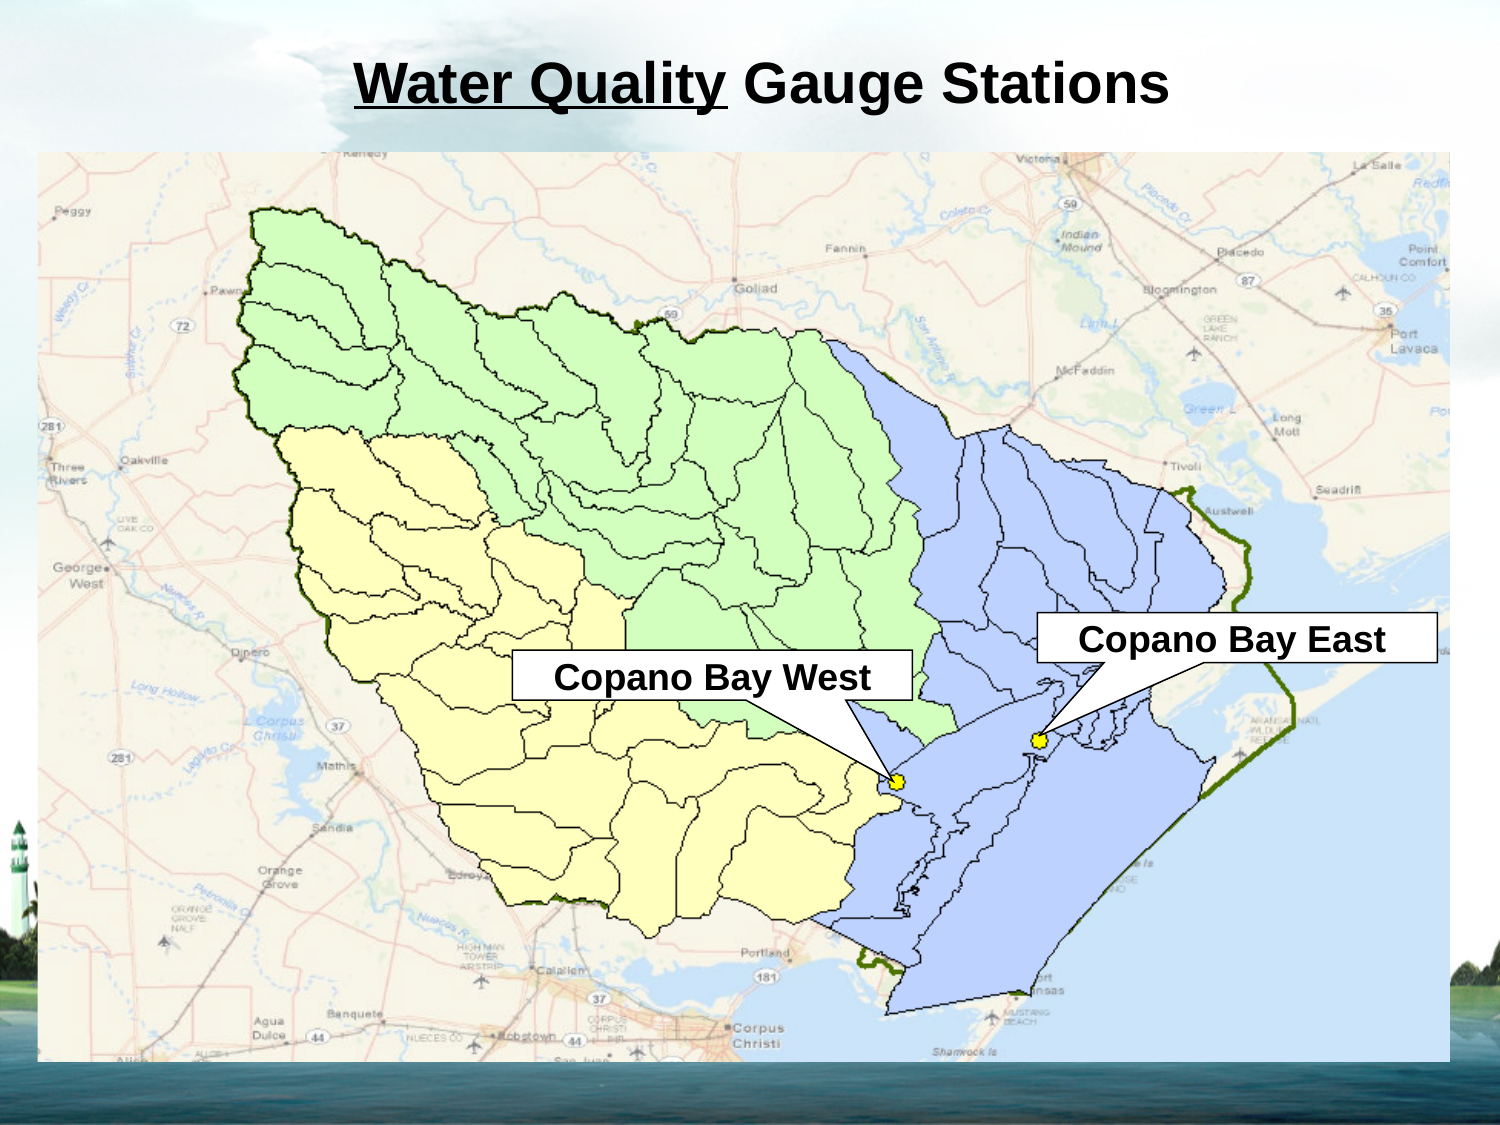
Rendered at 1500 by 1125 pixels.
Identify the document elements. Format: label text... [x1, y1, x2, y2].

picture [0, 0, 1500, 1125]
text_box Water Quality Gauge Stations [212, 37, 1313, 123]
